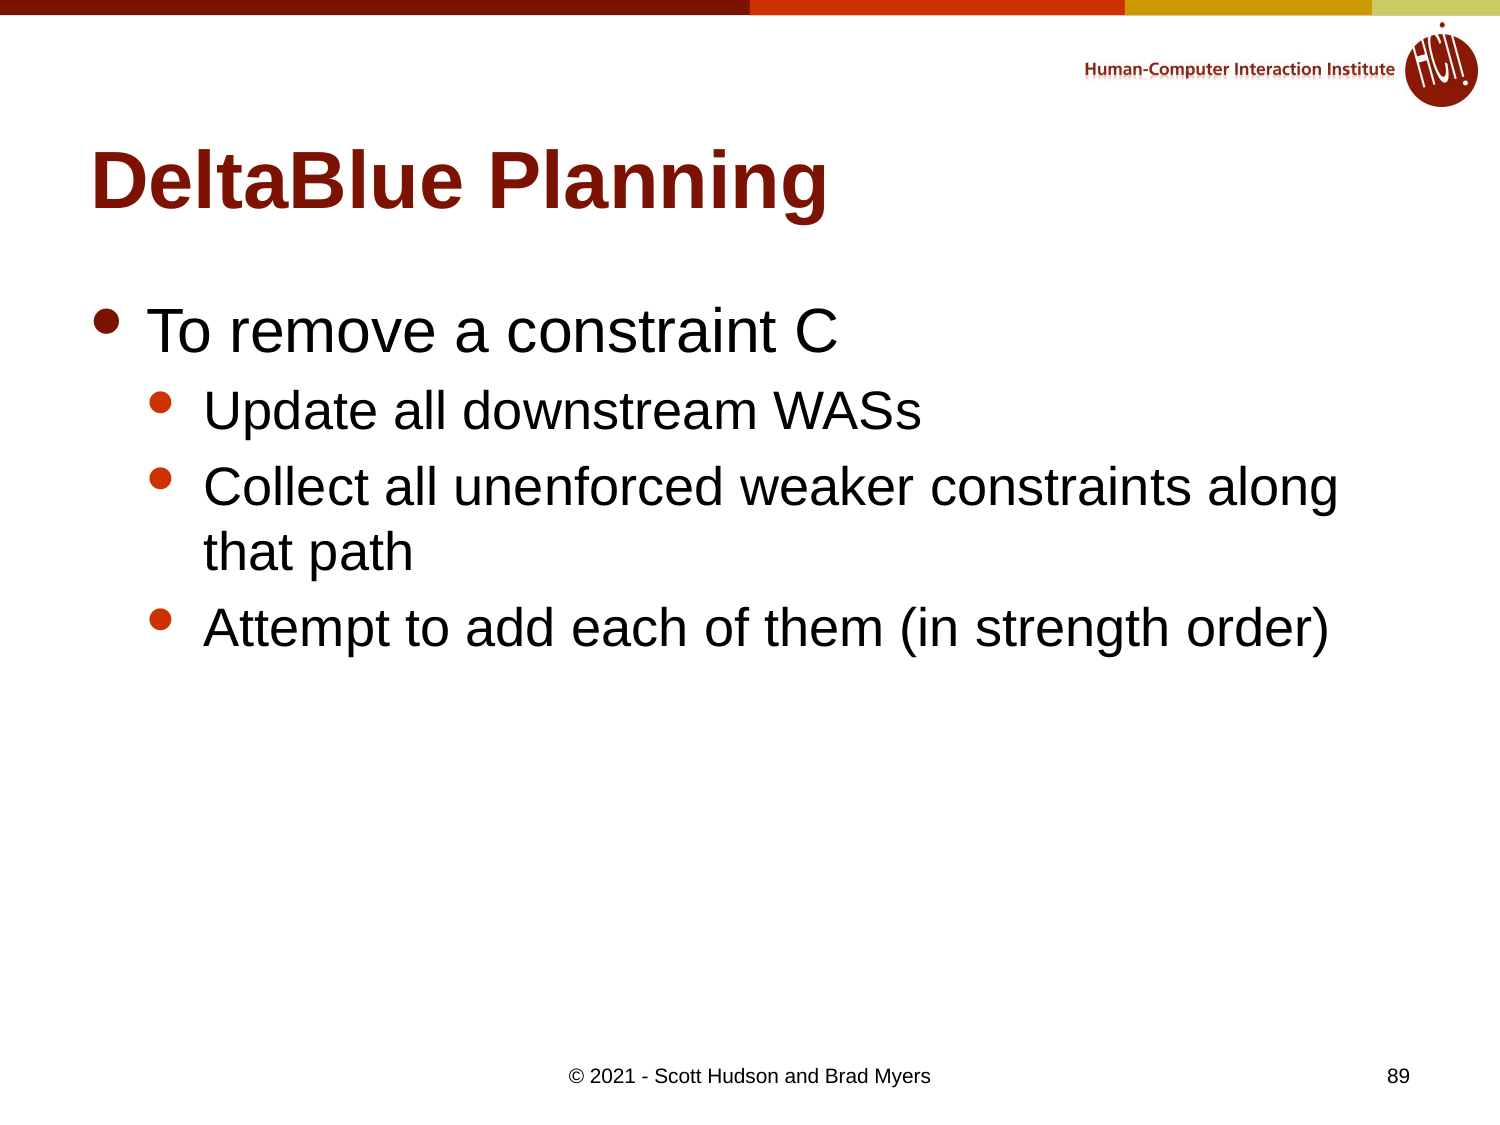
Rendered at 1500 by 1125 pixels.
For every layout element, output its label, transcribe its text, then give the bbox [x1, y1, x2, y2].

footer © 2021 - Scott Hudson and Brad Myers [457, 1054, 1043, 1101]
title DeltaBlue Planning [74, 19, 1313, 233]
list To remove a constraint C Update all downstream WASs Collect all unenforced weaker constraints along that path Attempt to add each of them (in strength order) [74, 281, 1426, 1006]
slide_number 89 [1074, 1054, 1426, 1101]
picture [1313, 22, 1478, 107]
